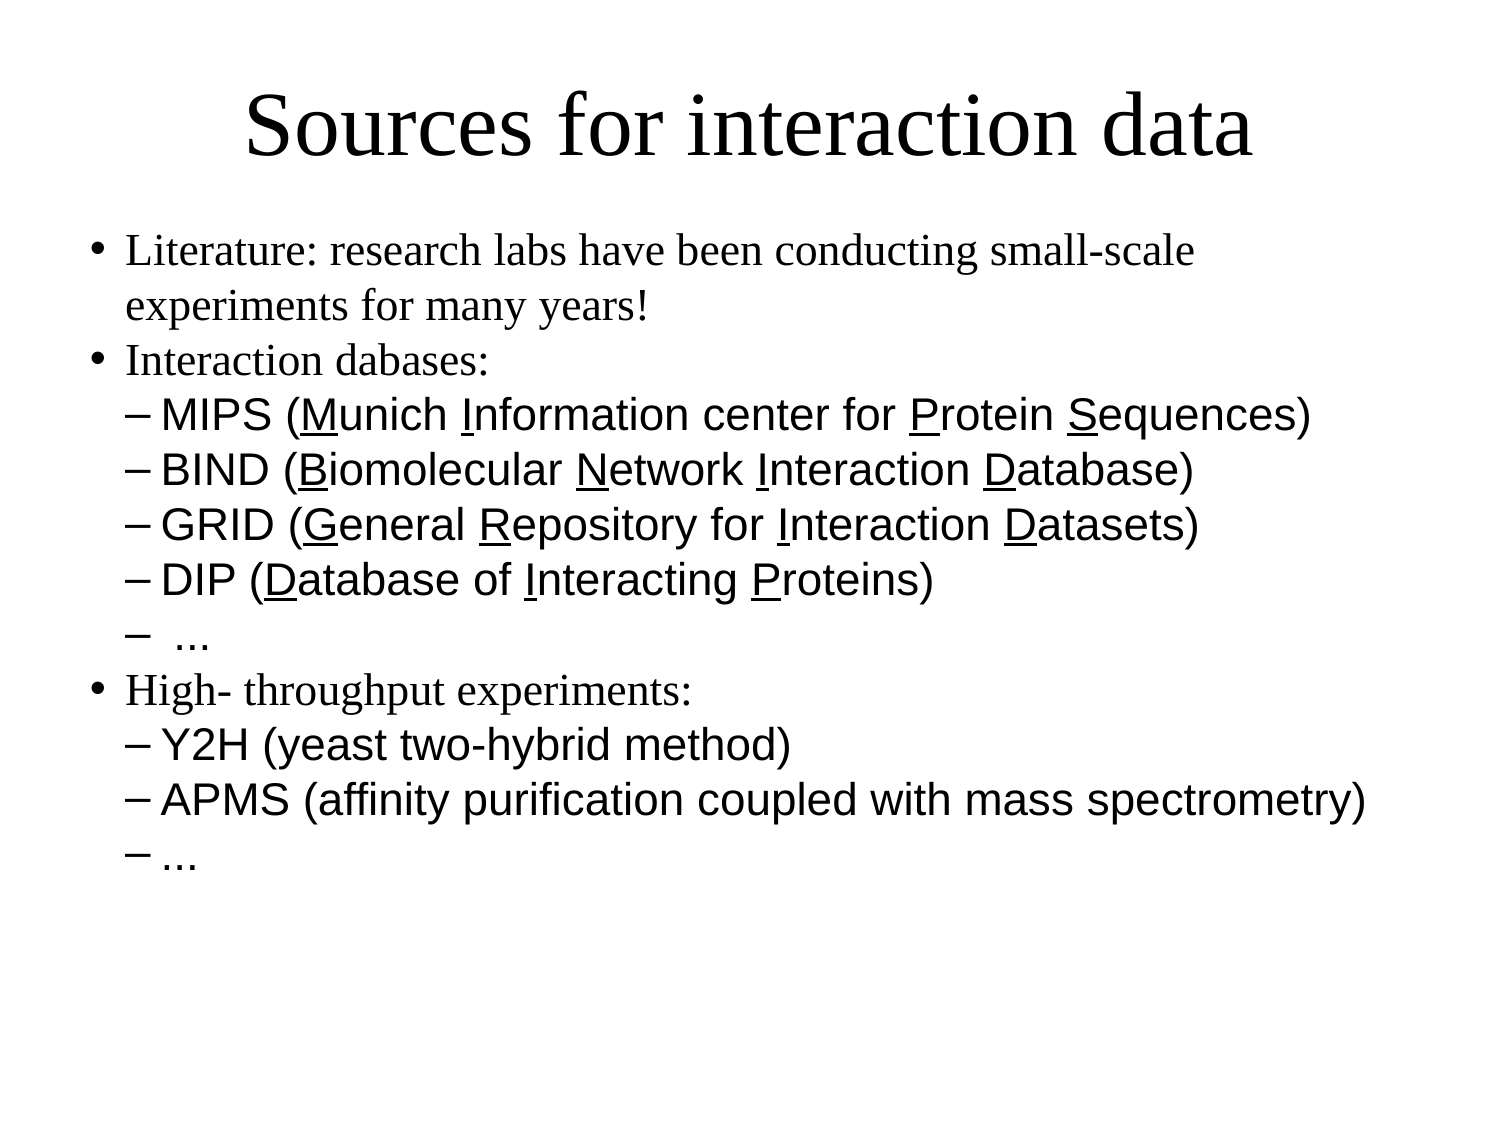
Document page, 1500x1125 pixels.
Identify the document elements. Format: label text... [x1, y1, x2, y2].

text_box Sources for interaction data [74, 24, 1425, 212]
text_box Literature: research labs have been conducting small-scale experiments for many years! Interaction dabases: MIPS (Munich Information center for Protein Sequences) BIND (Biomolecular Network Interaction Database) GRID (General Repository for Interaction Datasets) DIP (Database of Interacting Proteins) ... High- throughput experiments: Y2H (yeast two-hybrid method) APMS (affinity purification coupled with mass spectrometry) ... [74, 212, 1425, 1100]
